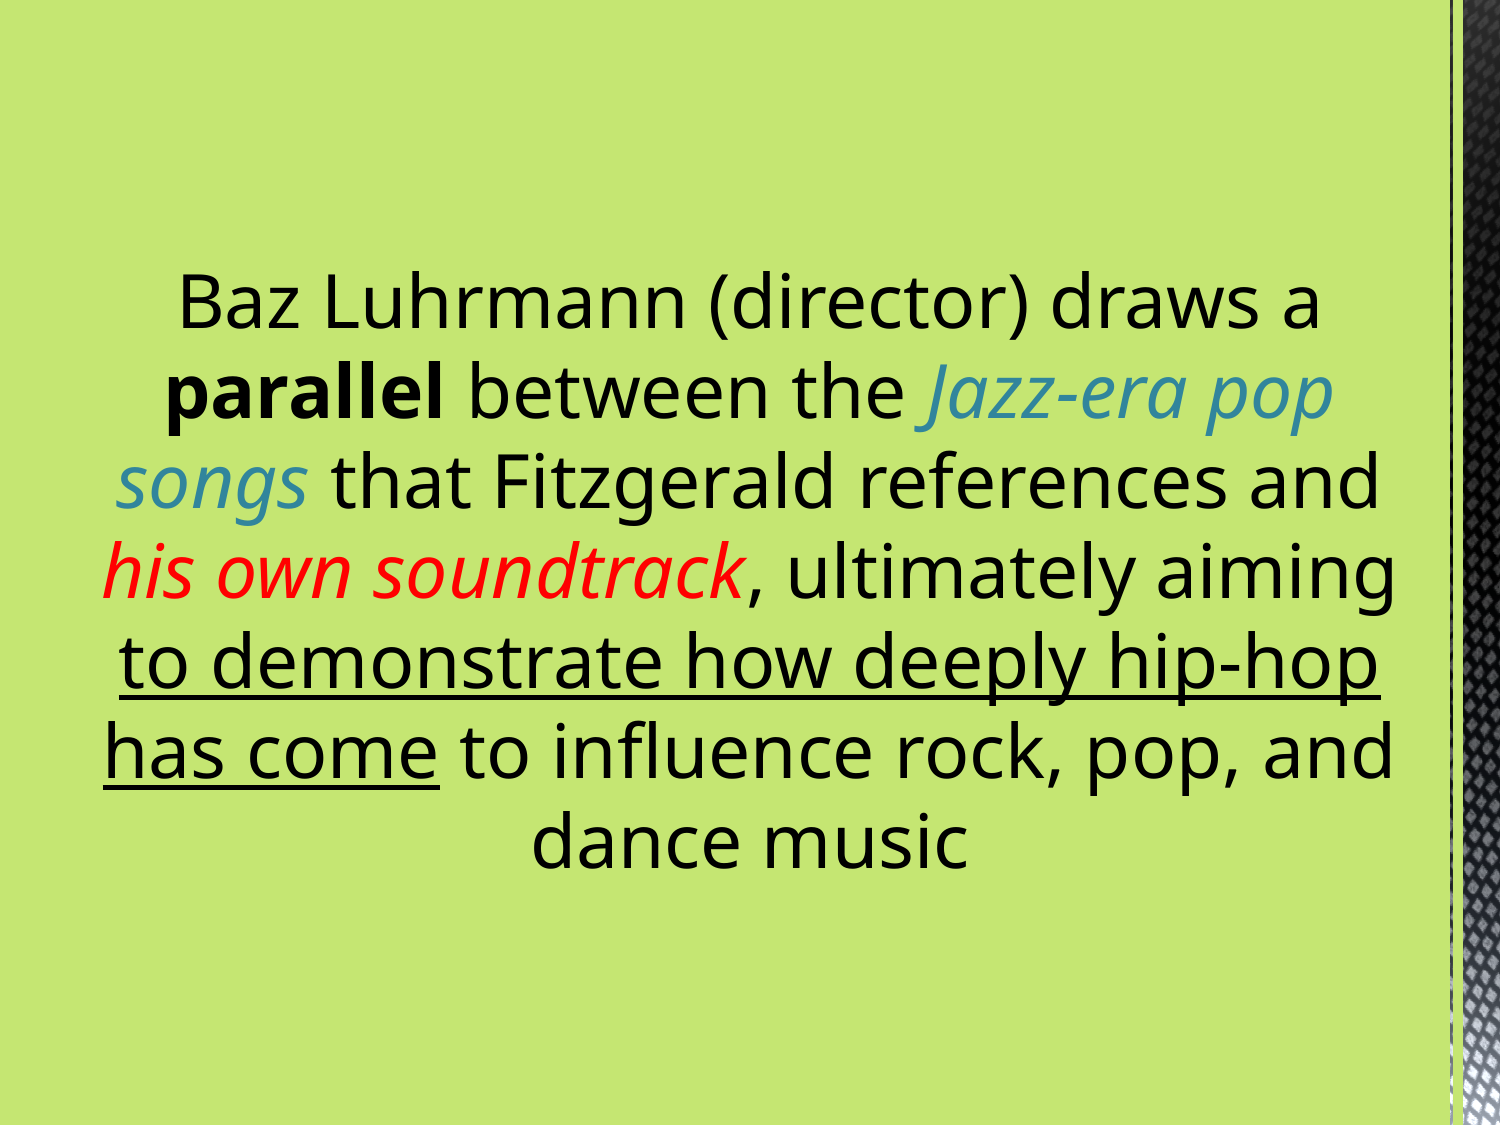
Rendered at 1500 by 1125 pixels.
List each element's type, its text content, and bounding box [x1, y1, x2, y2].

picture [1447, 0, 1500, 1125]
list Baz Luhrmann (director) draws a parallel between the Jazz-era pop songs that Fitzgerald references and his own soundtrack, ultimately aiming to demonstrate how deeply hip-hop has come to influence rock, pop, and dance music [75, 213, 1425, 925]
